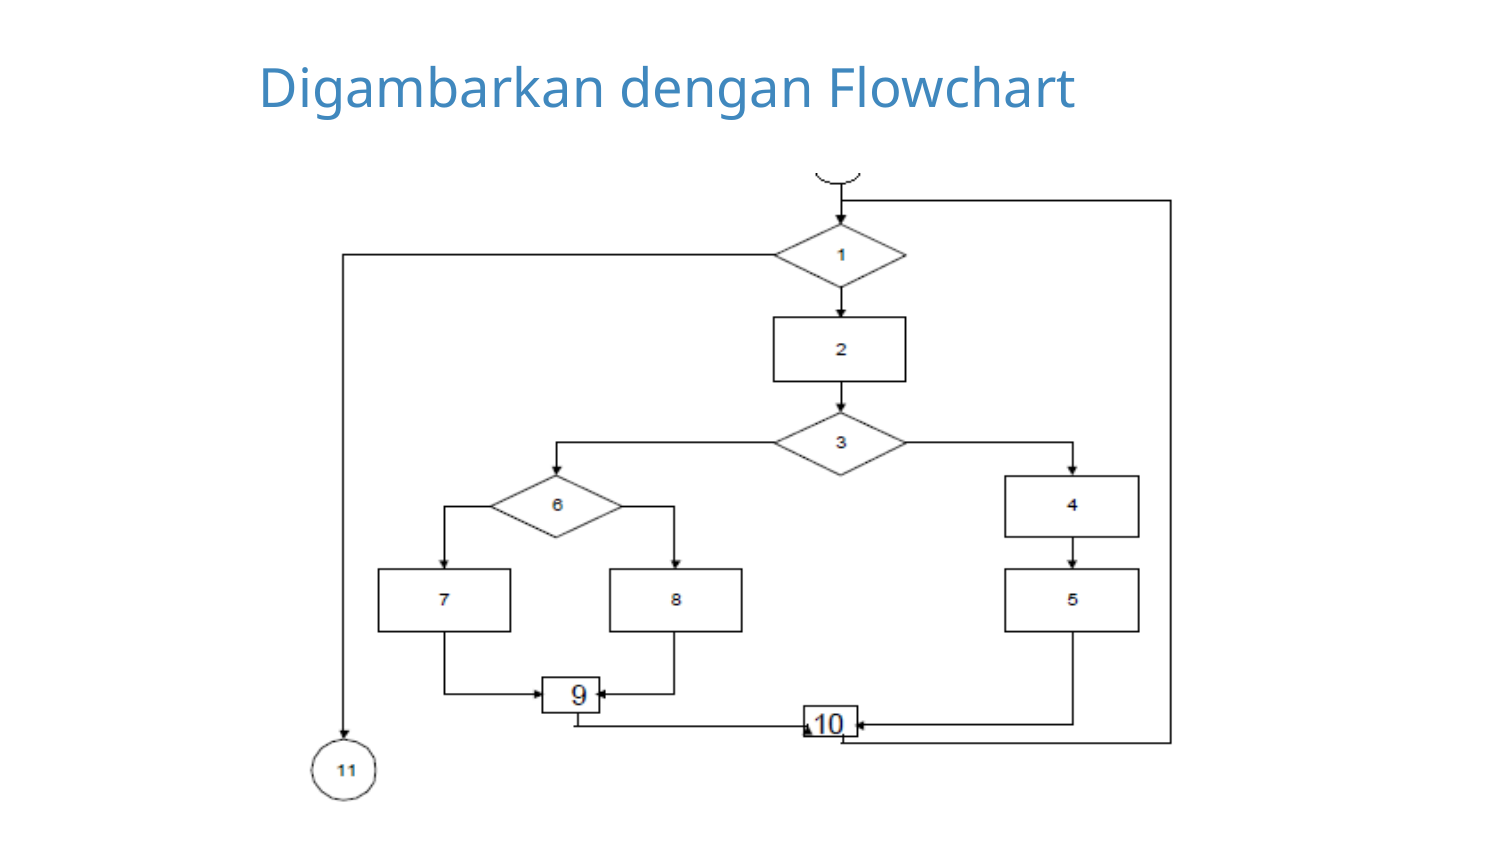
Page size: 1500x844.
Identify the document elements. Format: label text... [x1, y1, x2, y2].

title Digambarkan dengan Flowchart [243, 33, 1257, 139]
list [297, 173, 1229, 812]
